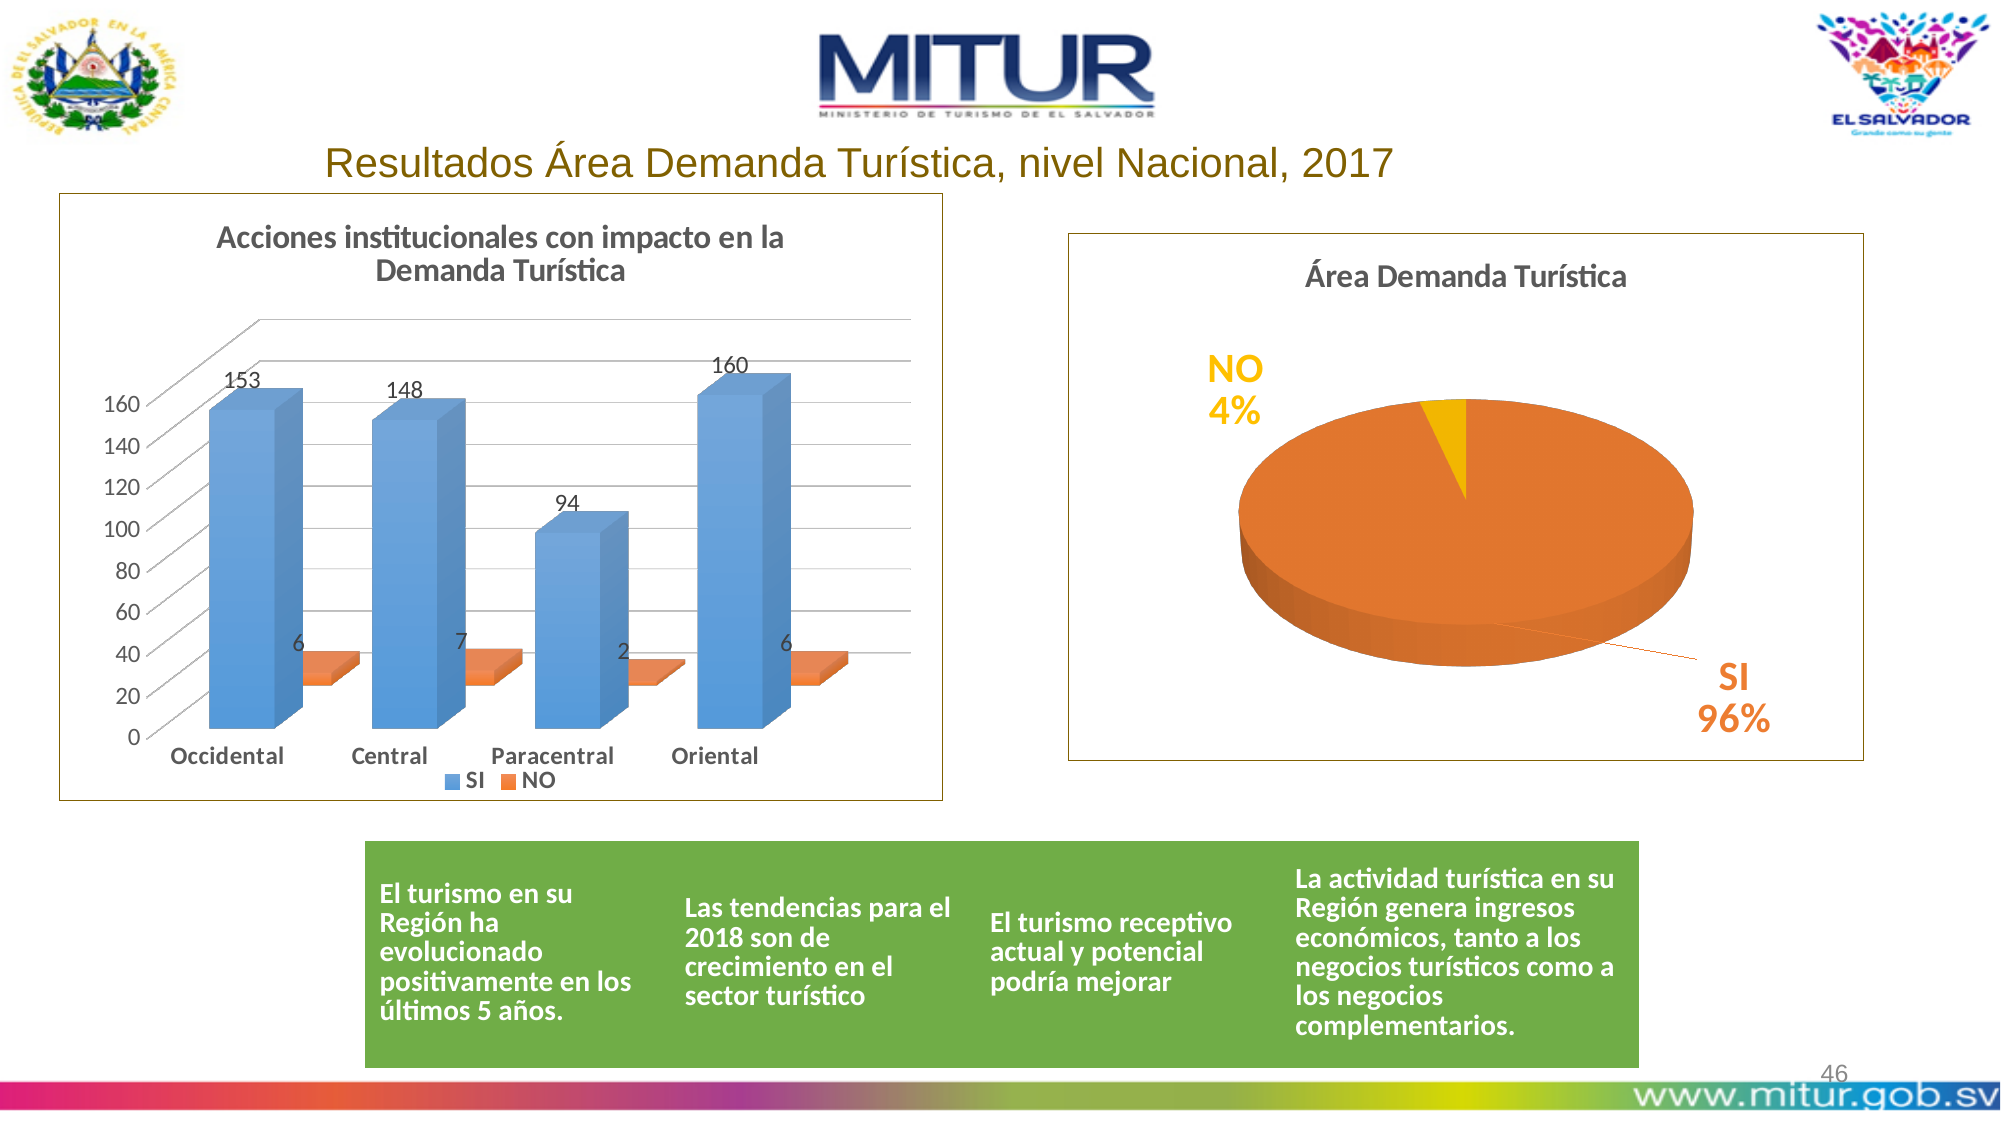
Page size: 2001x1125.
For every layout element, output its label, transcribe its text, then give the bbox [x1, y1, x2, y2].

table_header Las tendencias para el 2018 son de crecimiento en el sector turístico [670, 841, 975, 1068]
table_header El turismo receptivo actual y potencial podría mejorar [975, 841, 1280, 1068]
picture [0, 0, 2001, 1125]
chart [1068, 233, 1864, 761]
chart [59, 193, 943, 801]
table_header El turismo en su Región ha evolucionado positivamente en los últimos 5 años. [365, 841, 670, 1068]
table_header La actividad turística en su Región genera ingresos económicos, tanto a los negocios turísticos como a los negocios complementarios. [1280, 841, 1639, 1068]
slide_number 46 [1413, 1042, 1864, 1103]
text_box Resultados Área Demanda Turística, nivel Nacional, 2017 [309, 128, 1479, 193]
